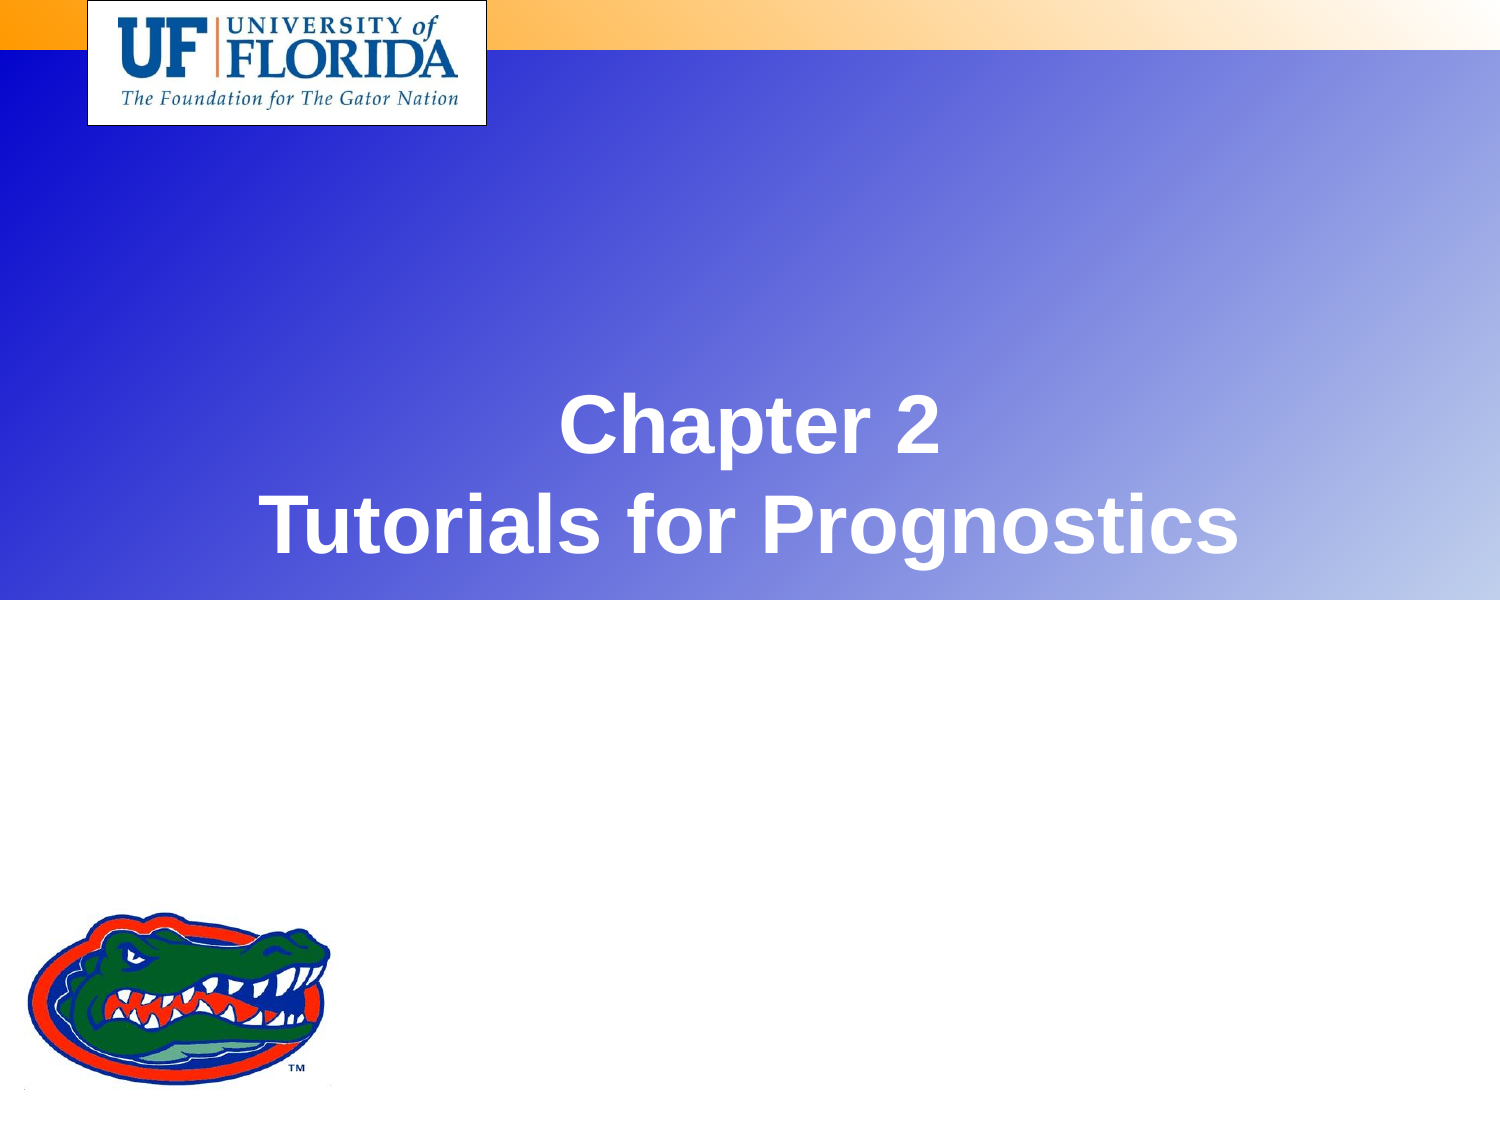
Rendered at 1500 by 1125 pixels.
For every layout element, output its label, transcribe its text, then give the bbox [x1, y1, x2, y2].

picture [24, 902, 338, 1090]
picture [118, 15, 458, 110]
title Chapter 2 Tutorials for Prognostics [112, 349, 1388, 591]
